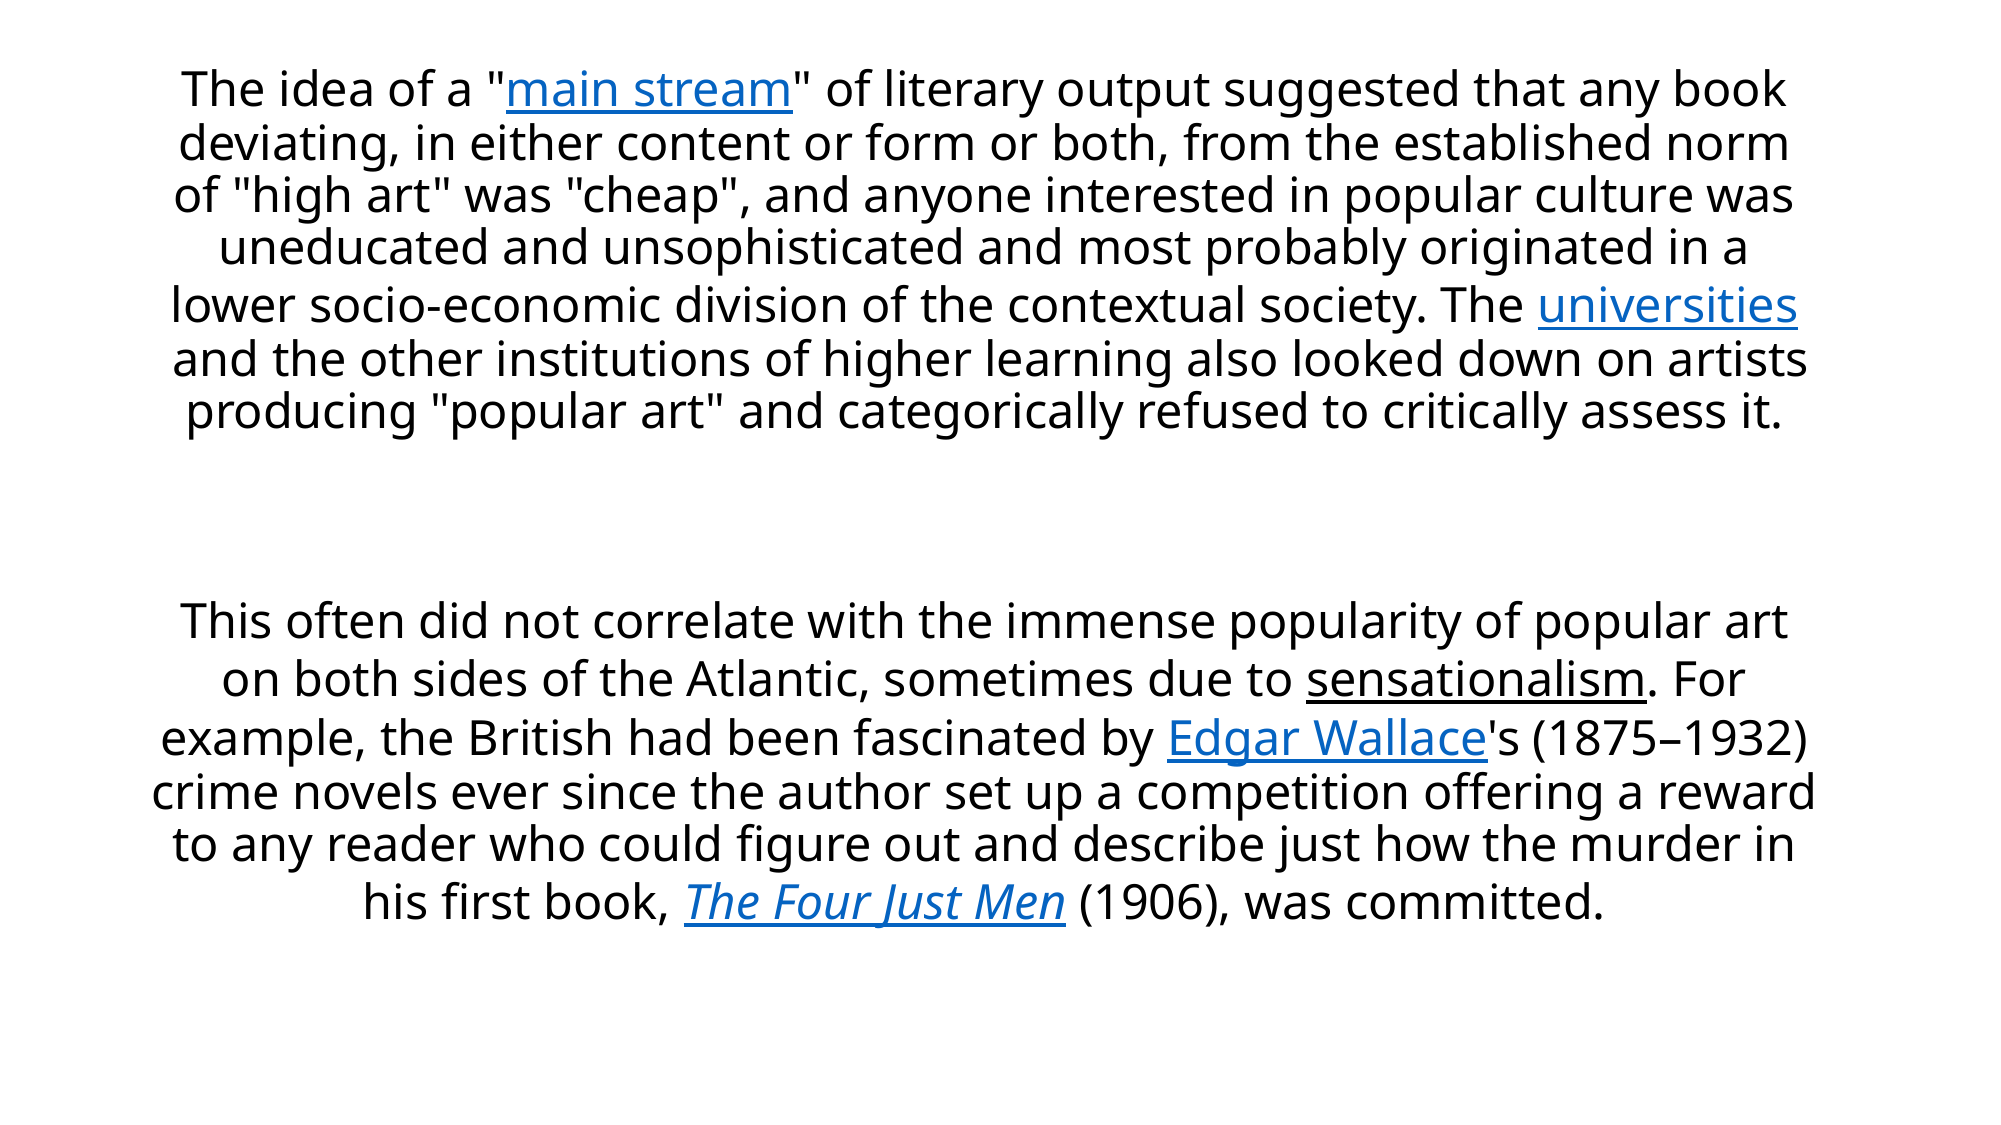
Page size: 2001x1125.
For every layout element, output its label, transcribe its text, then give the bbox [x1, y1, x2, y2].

title The idea of a "main stream" of literary output suggested that any book deviating, in either content or form or both, from the established norm of "high art" was "cheap", and anyone interested in popular culture was uneducated and unsophisticated and most probably originated in a lower socio-economic division of the contextual society. The universities and the other institutions of higher learning also looked down on artists producing "popular art" and categorically refused to critically assess it. This often did not correlate with the immense popularity of popular art on both sides of the Atlantic, sometimes due to sensationalism. For example, the British had been fascinated by Edgar Wallace's (1875–1932) crime novels ever since the author set up a competition offering a reward to any reader who could figure out and describe just how the murder in his first book, The Four Just Men (1906), was committed. [135, 24, 1834, 998]
